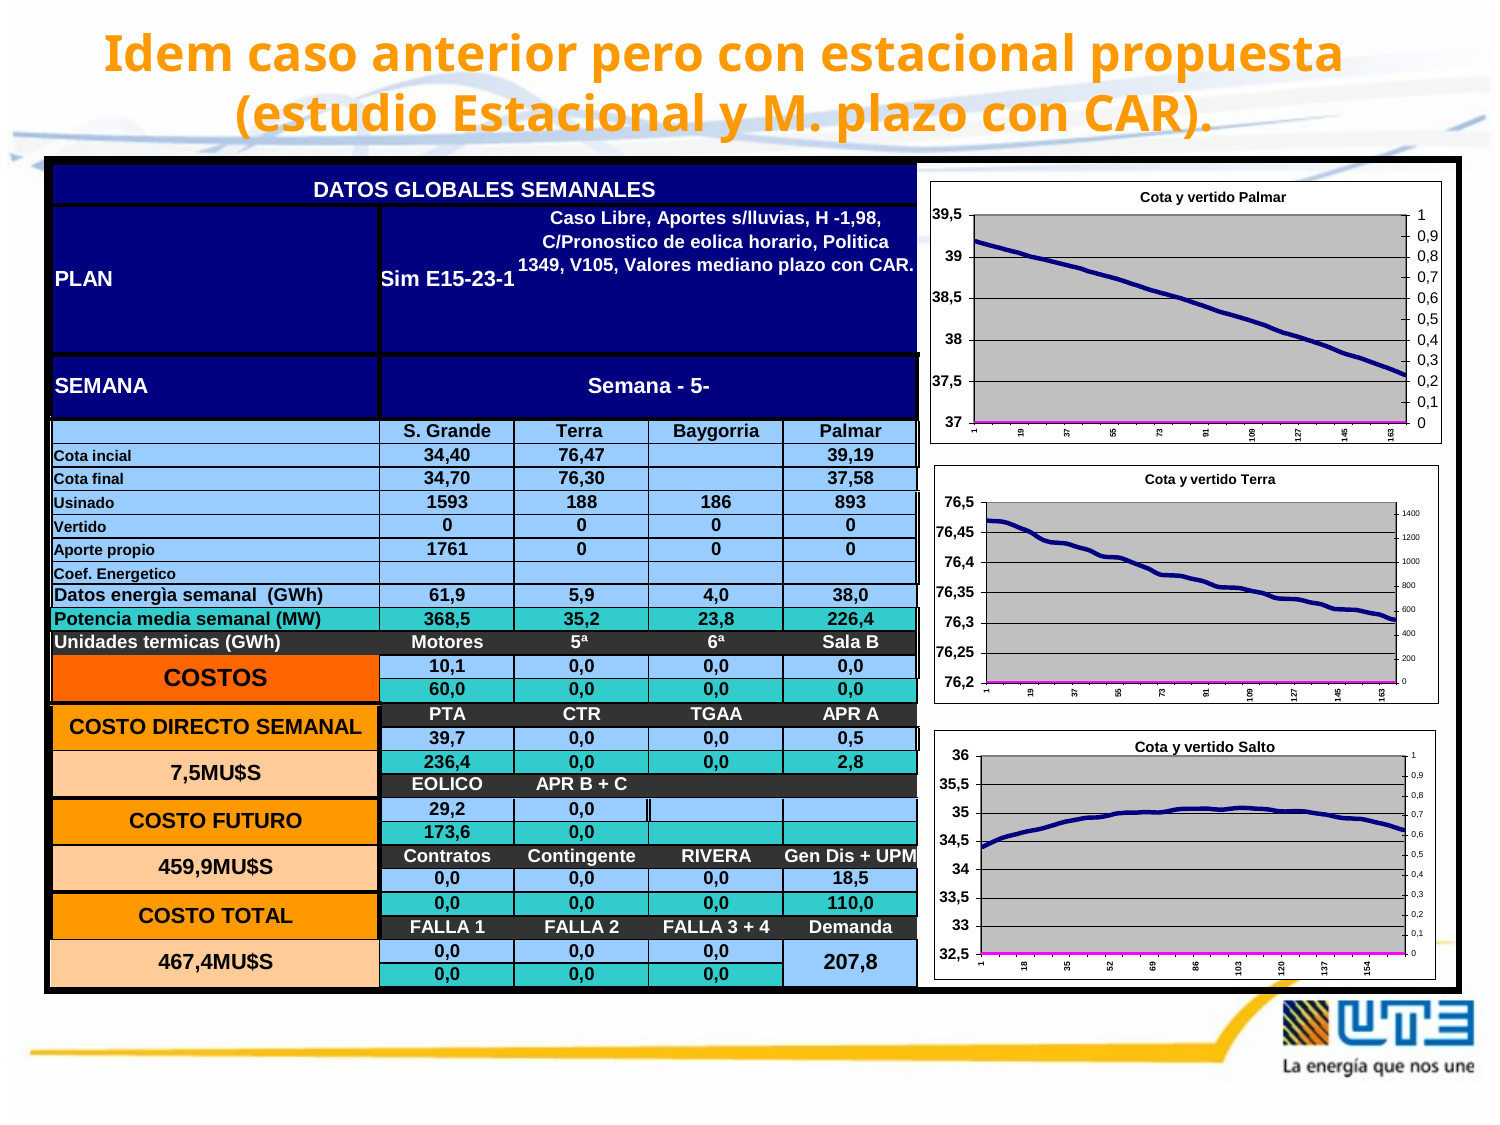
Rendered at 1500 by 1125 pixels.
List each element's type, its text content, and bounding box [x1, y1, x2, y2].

title Idem caso anterior pero con estacional propuesta (estudio Estacional y M. plazo con CAR). [0, 24, 1451, 138]
picture [7, 6, 1493, 1118]
